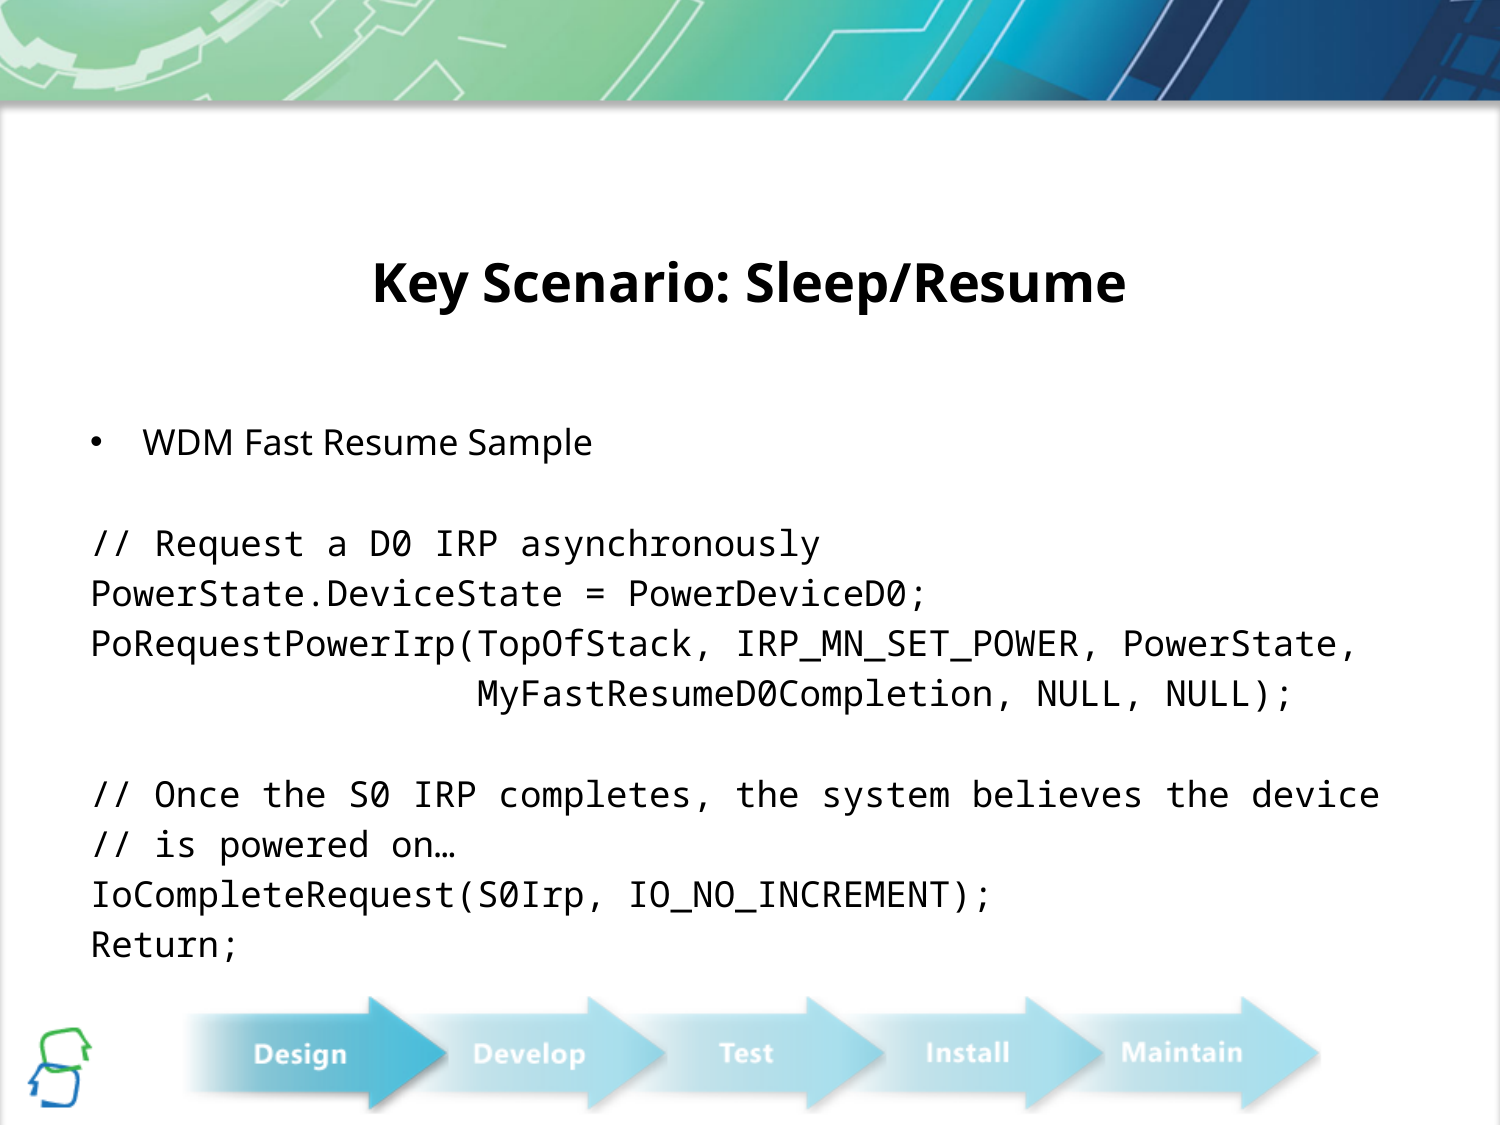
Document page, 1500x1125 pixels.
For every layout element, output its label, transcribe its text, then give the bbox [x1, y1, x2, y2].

title Key Scenario: Sleep/Resume [75, 187, 1425, 375]
list WDM Fast Resume Sample // Request a D0 IRP asynchronously PowerState.DeviceState = PowerDeviceD0; PoRequestPowerIrp(TopOfStack, IRP_MN_SET_POWER, PowerState, MyFastResumeD0Completion, NULL, NULL); // Once the S0 IRP completes, the system believes the device // is powered on… IoCompleteRequest(S0Irp, IO_NO_INCREMENT); Return; [75, 412, 1425, 1005]
picture [0, 0, 1500, 1125]
